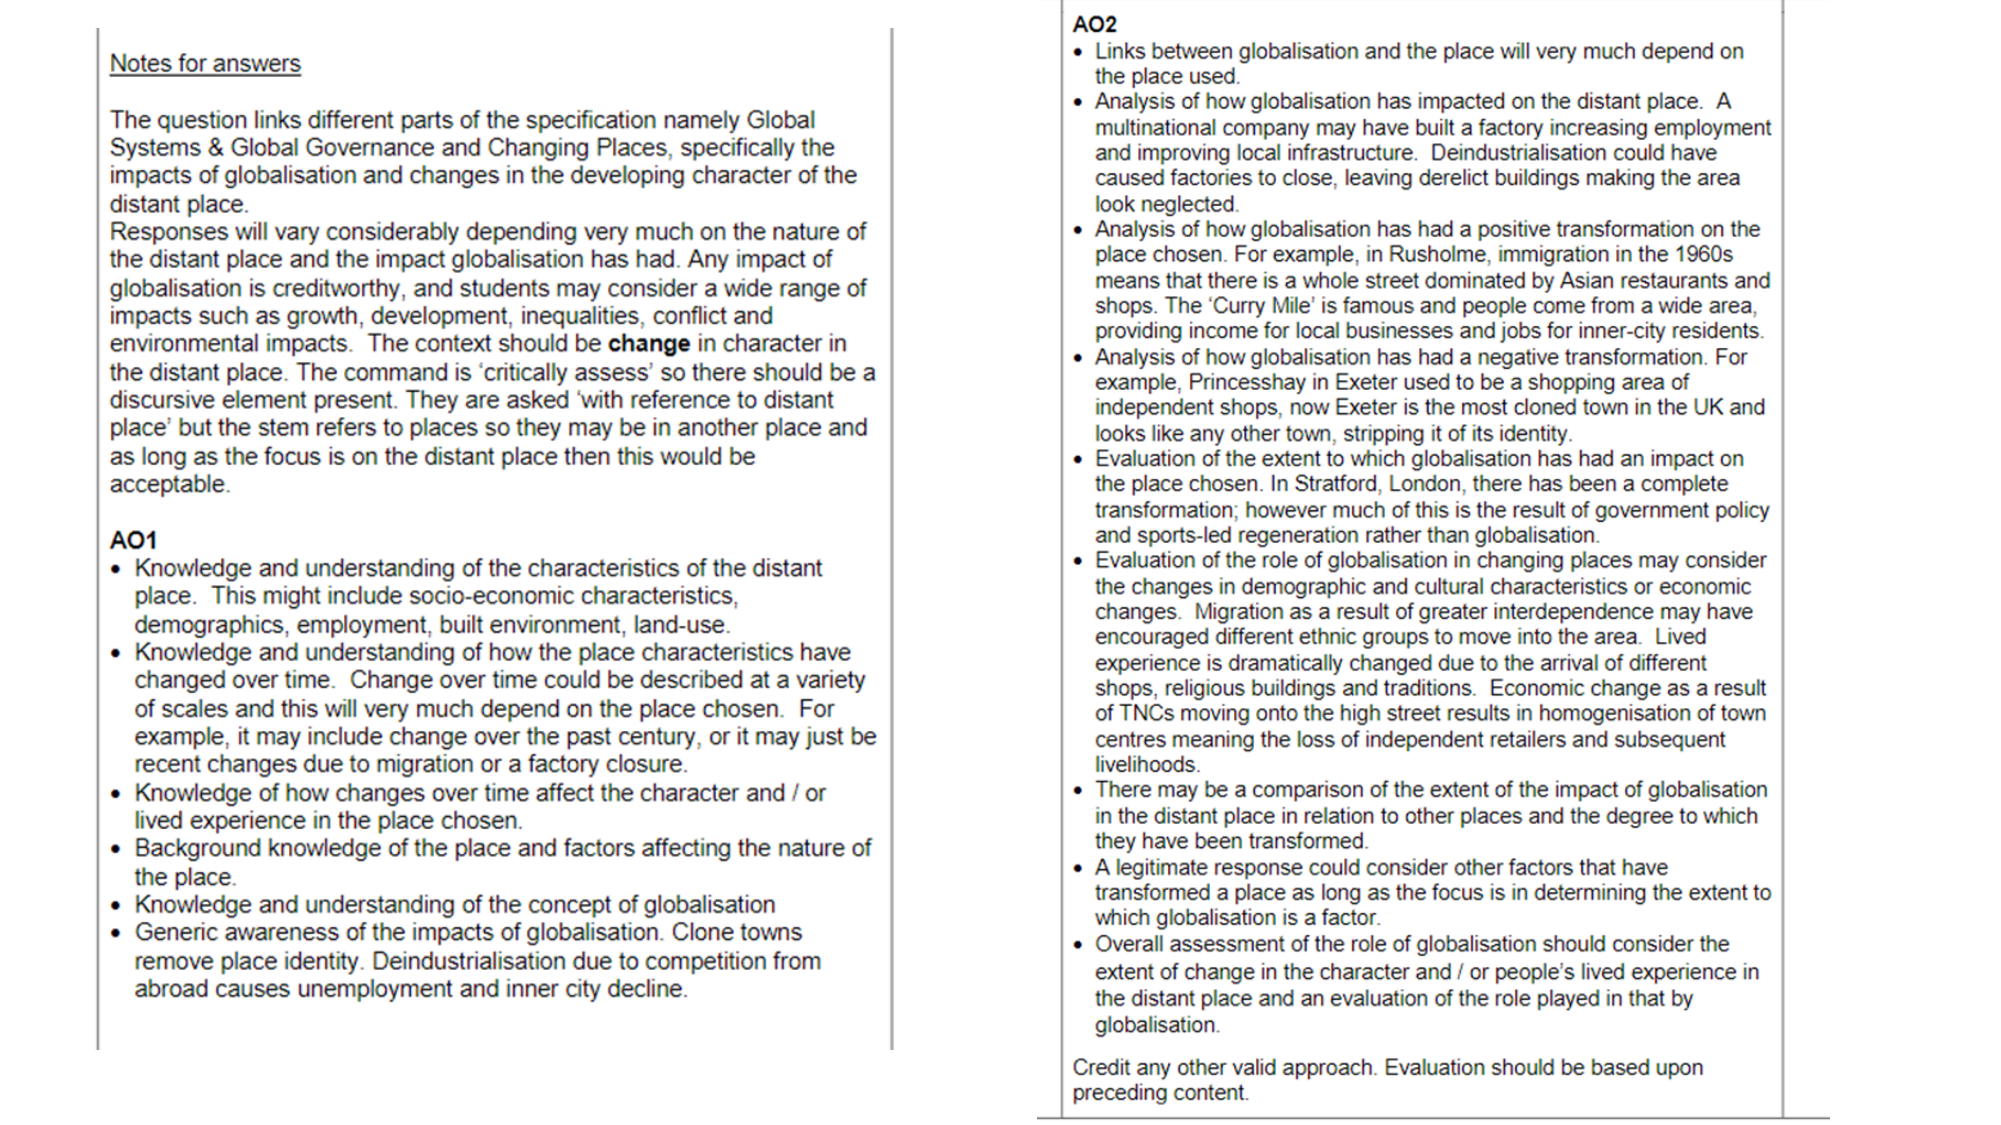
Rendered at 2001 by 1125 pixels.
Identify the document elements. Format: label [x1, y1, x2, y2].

picture [55, 28, 918, 1050]
picture [1037, 0, 1830, 1125]
